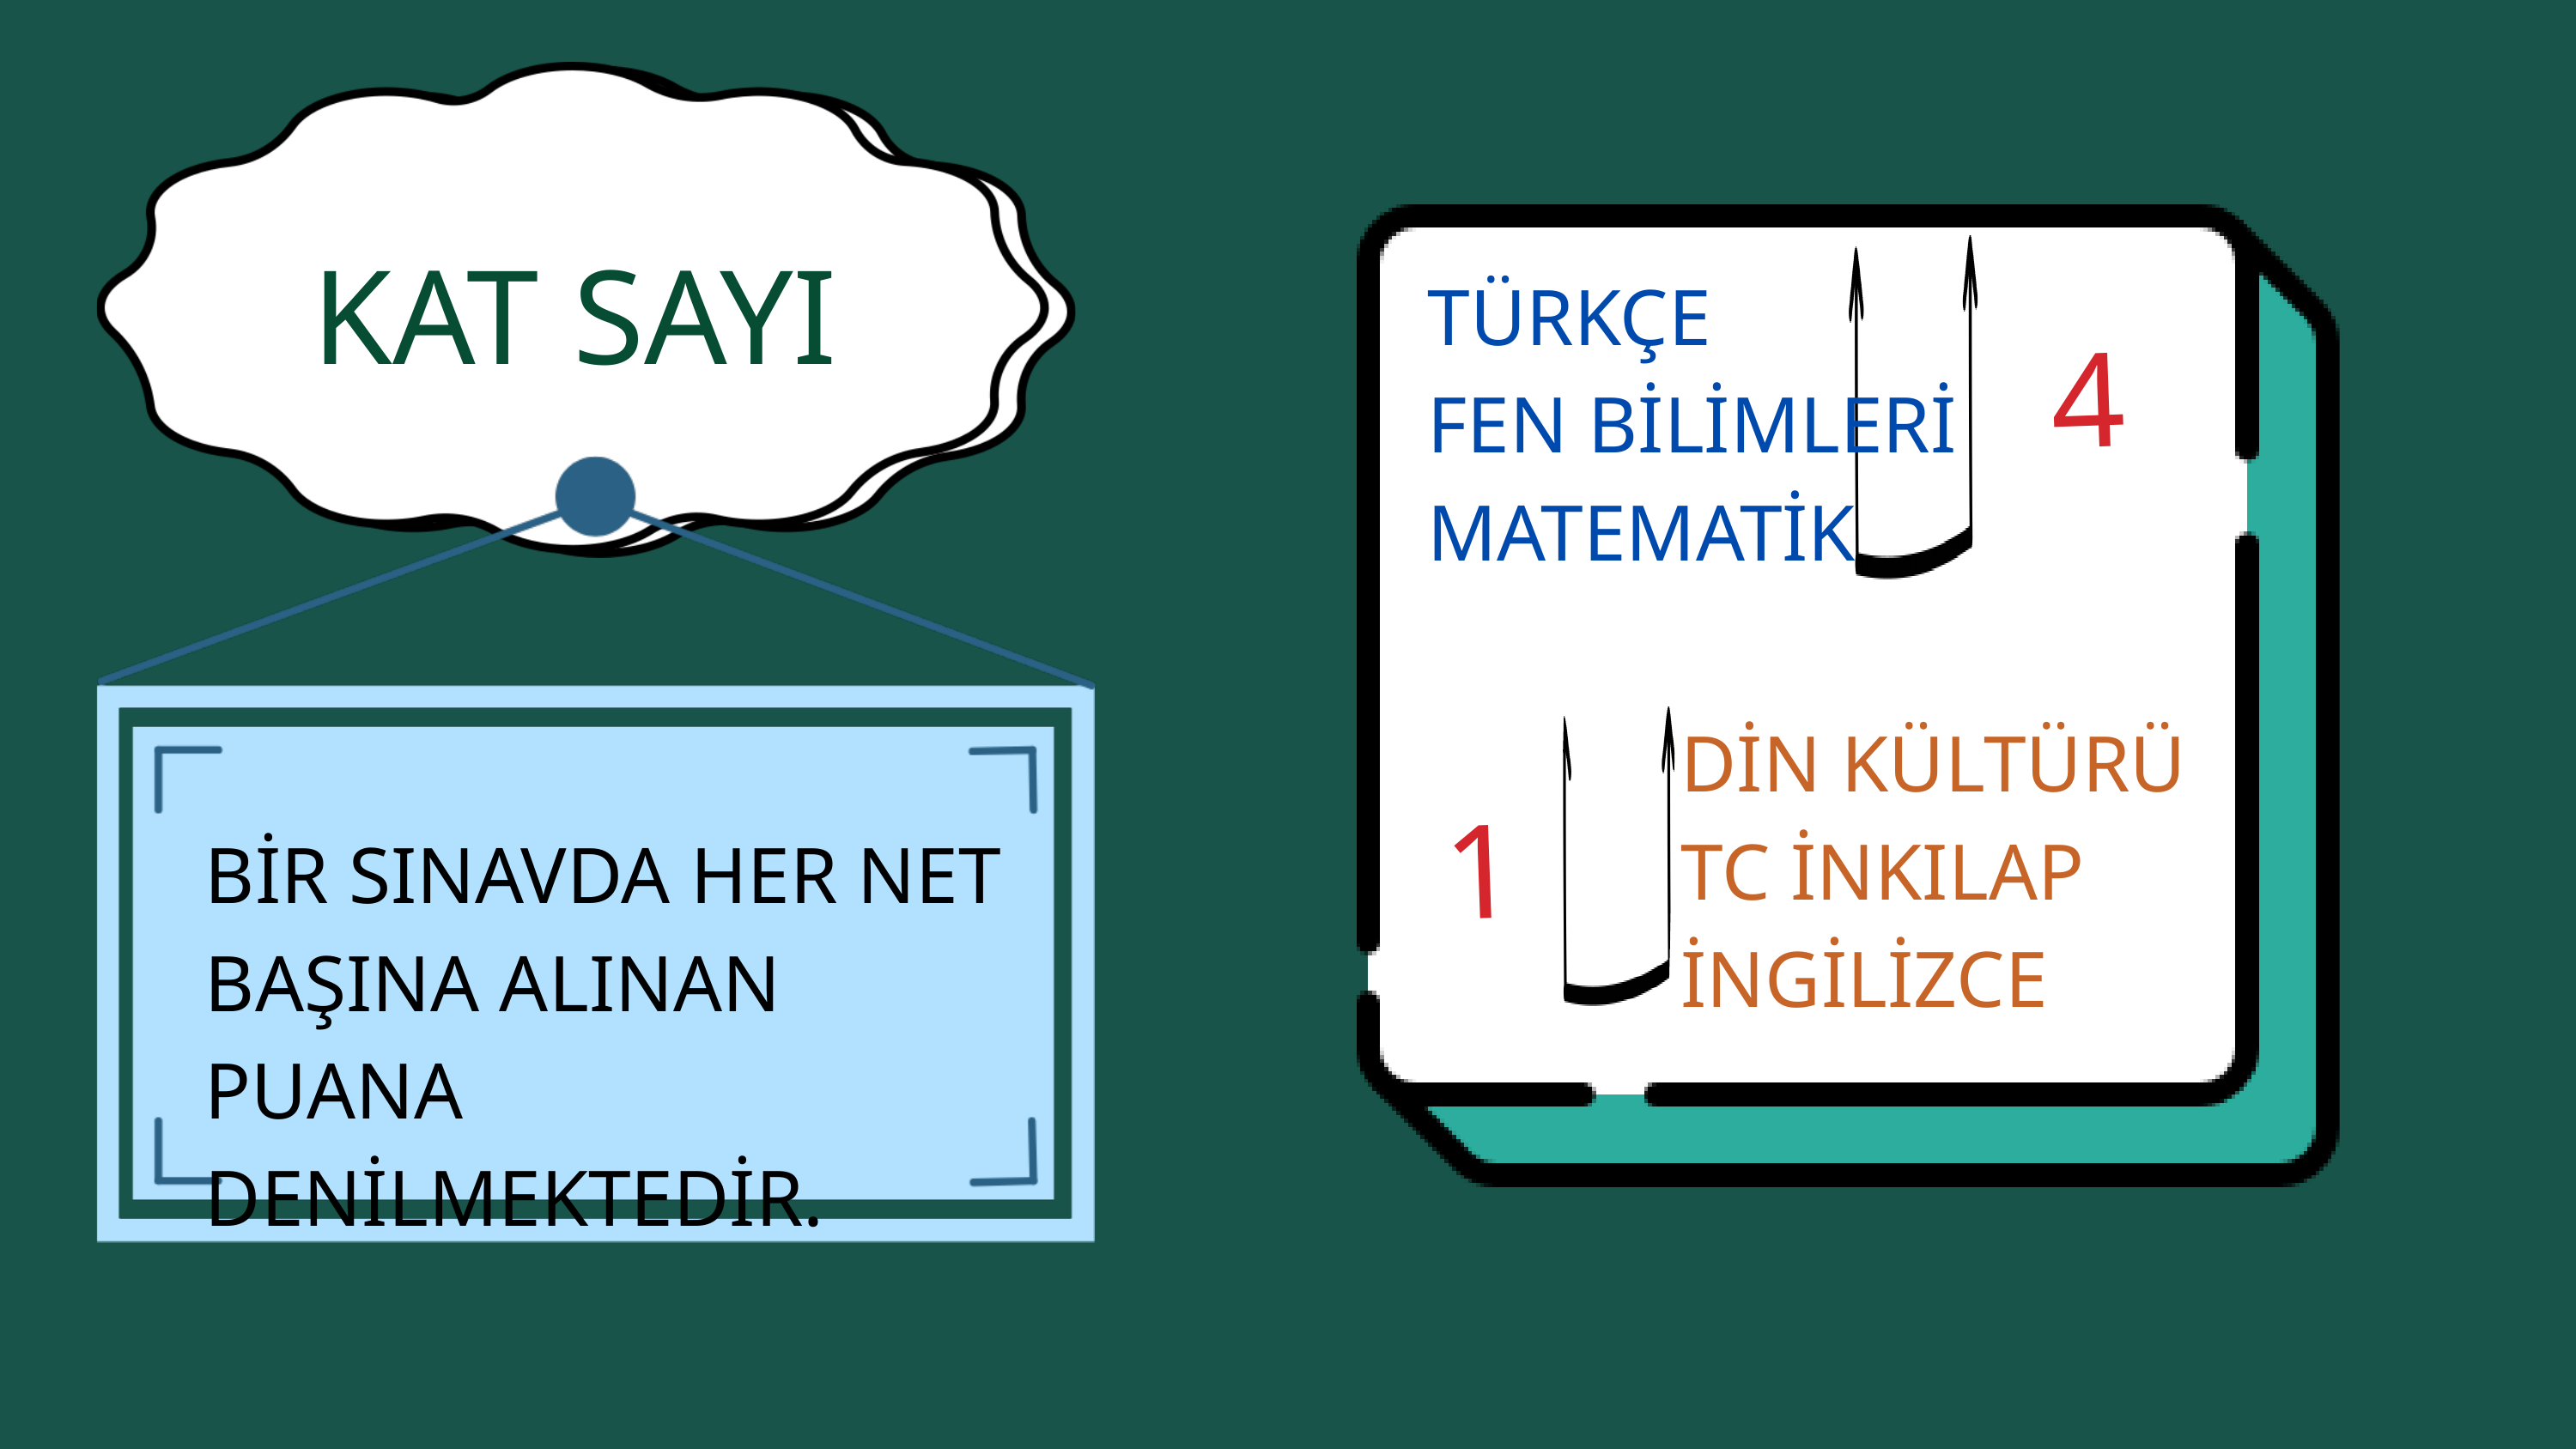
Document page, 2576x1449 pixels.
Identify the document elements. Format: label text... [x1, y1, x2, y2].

text_box [96, 456, 1098, 1243]
text_box 4 [1949, 286, 2225, 478]
text_box [1848, 232, 1978, 253]
text_box DİN KÜLTÜRÜ TC İNKILAP İNGİLİZCE [1680, 700, 2494, 1023]
text_box KAT SAYI [308, 208, 841, 391]
text_box [96, 62, 1076, 456]
text_box TÜRKÇE FEN BİLİMLERİ MATEMATİK [1427, 253, 2240, 577]
text_box [1848, 577, 1978, 585]
text_box BİR SINAVDA HER NET BAŞINA ALINAN PUANA DENİLMEKTEDİR. [204, 704, 1018, 1449]
text_box [1556, 704, 1676, 1009]
text_box [1357, 204, 2340, 1187]
text_box 1 [1342, 757, 1619, 949]
